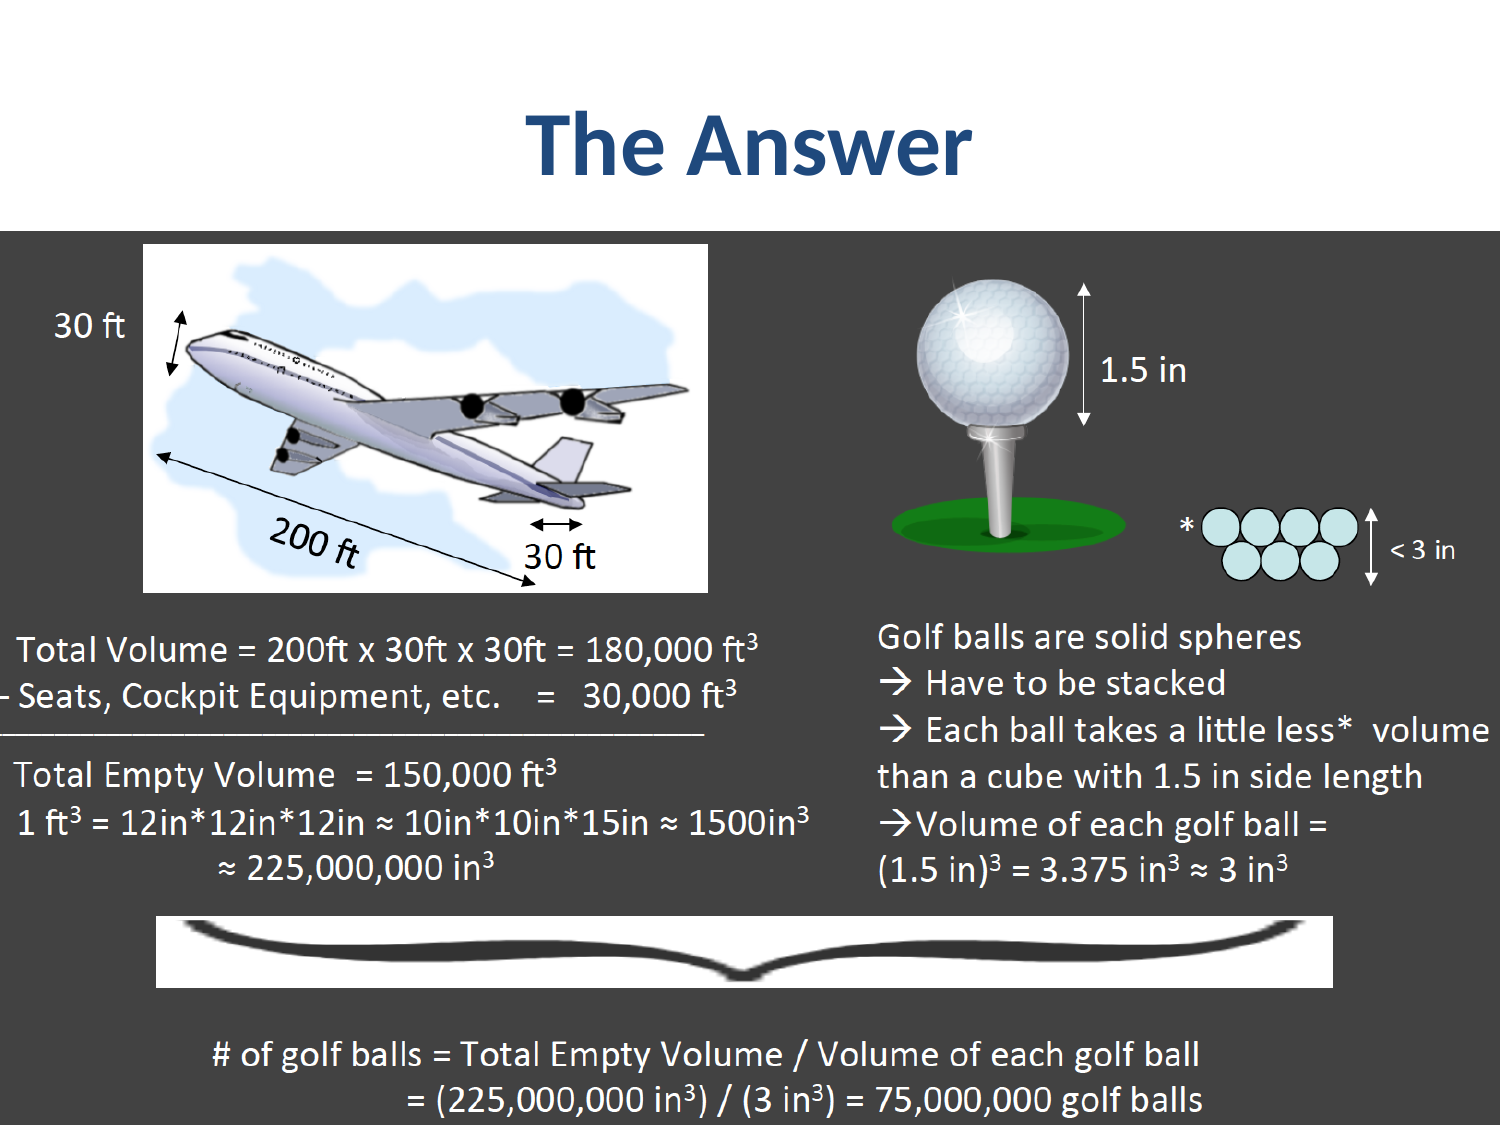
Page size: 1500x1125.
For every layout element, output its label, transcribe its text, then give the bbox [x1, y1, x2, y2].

title The Answer [75, 45, 1425, 229]
picture [0, 231, 1500, 1125]
